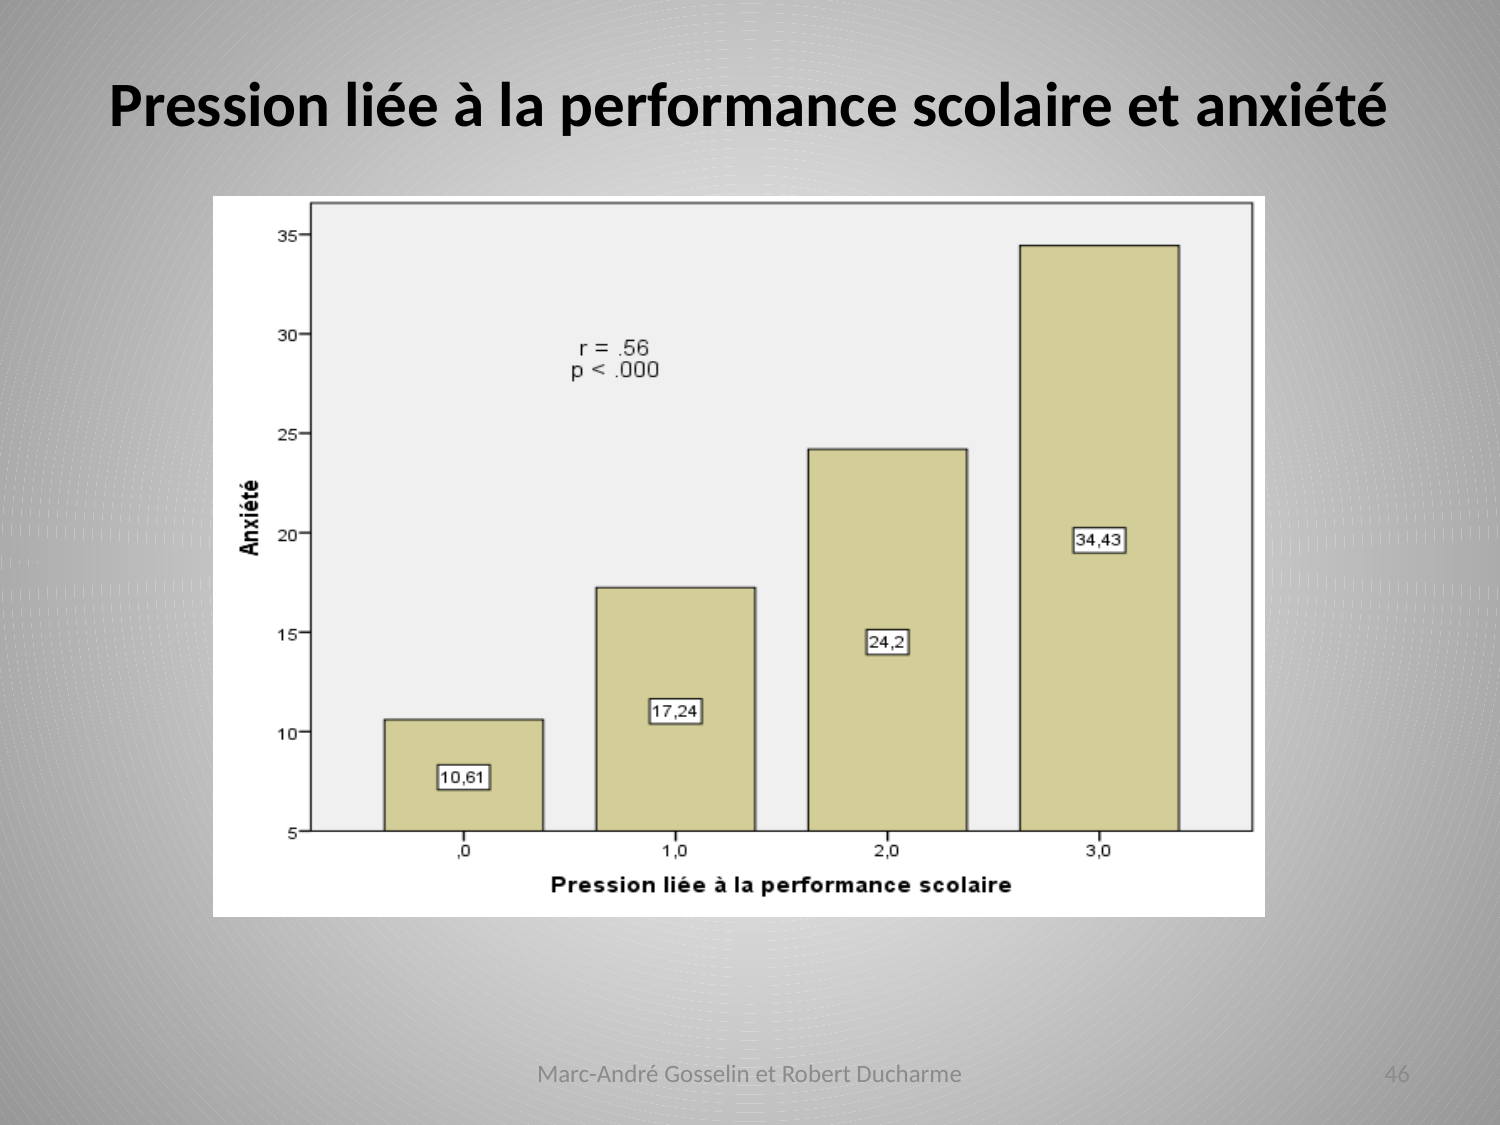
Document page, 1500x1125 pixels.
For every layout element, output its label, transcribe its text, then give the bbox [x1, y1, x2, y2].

slide_number 46 [1074, 1042, 1425, 1103]
footer Marc-André Gosselin et Robert Ducharme [512, 1042, 988, 1103]
title Pression liée à la performance scolaire et anxiété [75, 45, 1425, 233]
picture [213, 196, 1265, 918]
